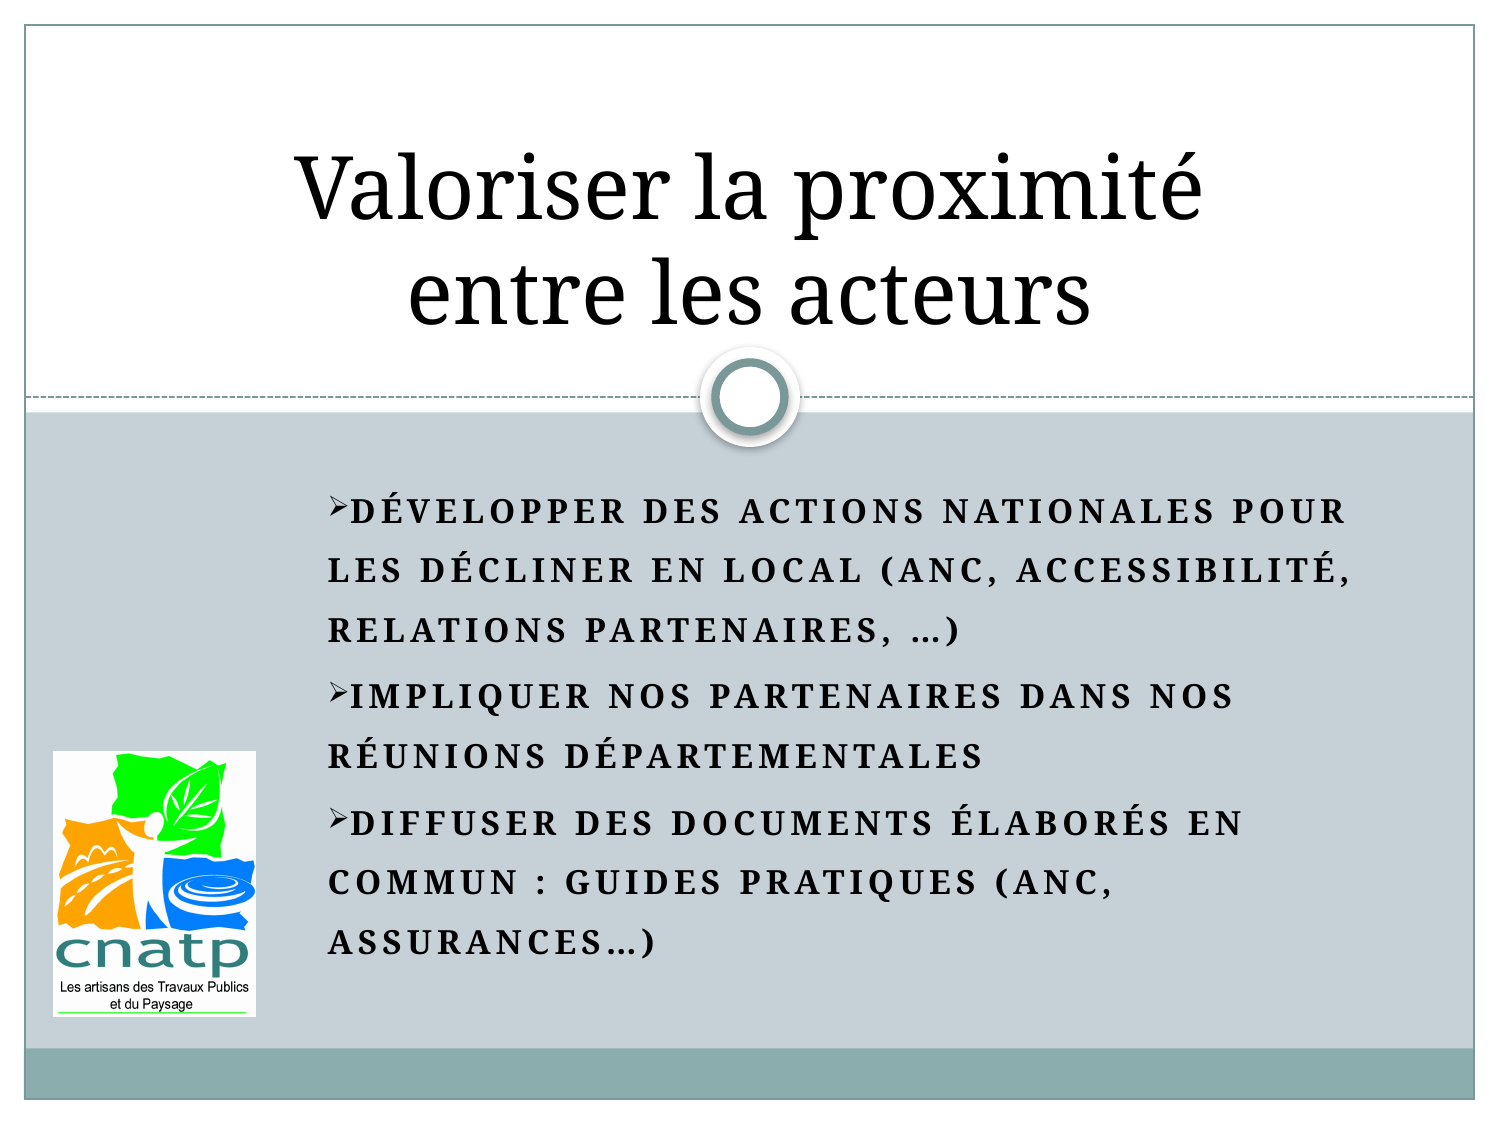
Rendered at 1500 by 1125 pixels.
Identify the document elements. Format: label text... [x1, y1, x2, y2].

subtitle Développer des actions nationales pour les décliner en local (ANC, accessibilité, relations partenaires, …) Impliquer nos partenaires dans nos réunions départementales Diffuser des documents élaborés en commun : guides pratiques (ANC, assurances…) [312, 462, 1412, 1024]
picture [52, 751, 256, 1018]
title Valoriser la proximité entre les acteurs [112, 62, 1388, 350]
